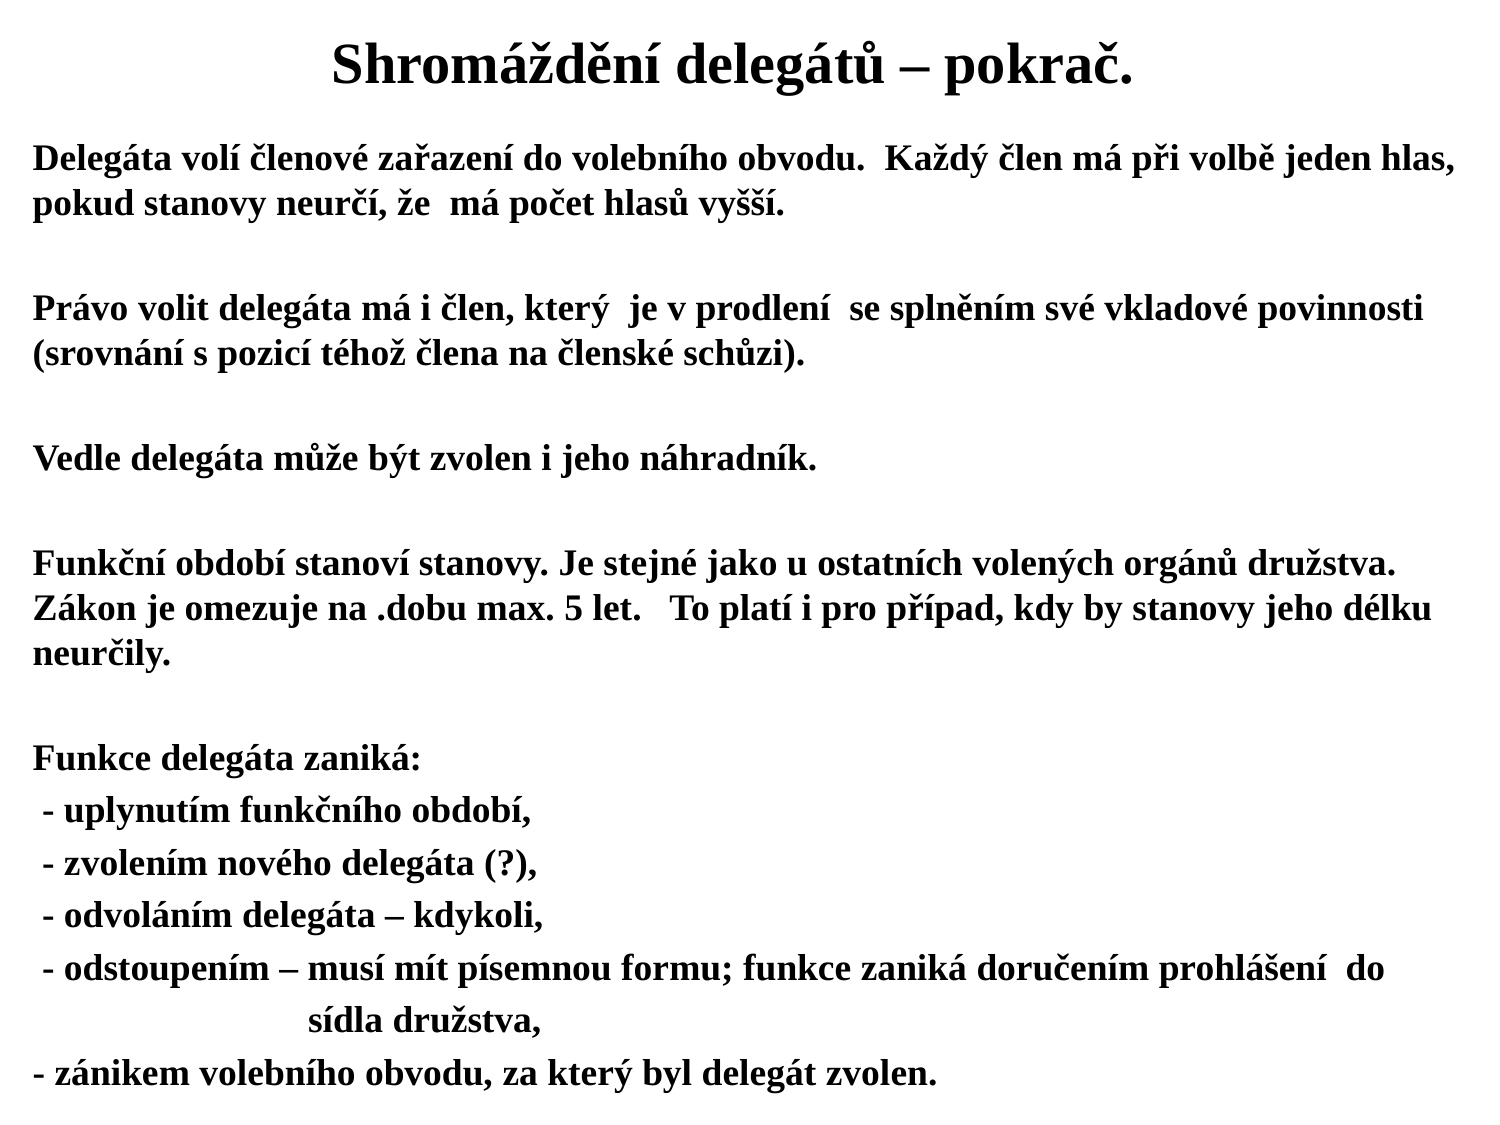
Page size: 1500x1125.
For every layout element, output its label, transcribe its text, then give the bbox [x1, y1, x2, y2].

list Delegáta volí členové zařazení do volebního obvodu. Každý člen má při volbě jeden hlas, pokud stanovy neurčí, že má počet hlasů vyšší. Právo volit delegáta má i člen, který je v prodlení se splněním své vkladové povinnosti (srovnání s pozicí téhož člena na členské schůzi). Vedle delegáta může být zvolen i jeho náhradník. Funkční období stanoví stanovy. Je stejné jako u ostatních volených orgánů družstva. Zákon je omezuje na .dobu max. 5 let. To platí i pro případ, kdy by stanovy jeho délku neurčily. Funkce delegáta zaniká: - uplynutím funkčního období, - zvolením nového delegáta (?), - odvoláním delegáta – kdykoli, - odstoupením – musí mít písemnou formu; funkce zaniká doručením prohlášení do sídla družstva, - zánikem volebního obvodu, za který byl delegát zvolen. [17, 125, 1483, 1106]
title Shromáždění delegátů – pokrač. [41, 7, 1425, 114]
